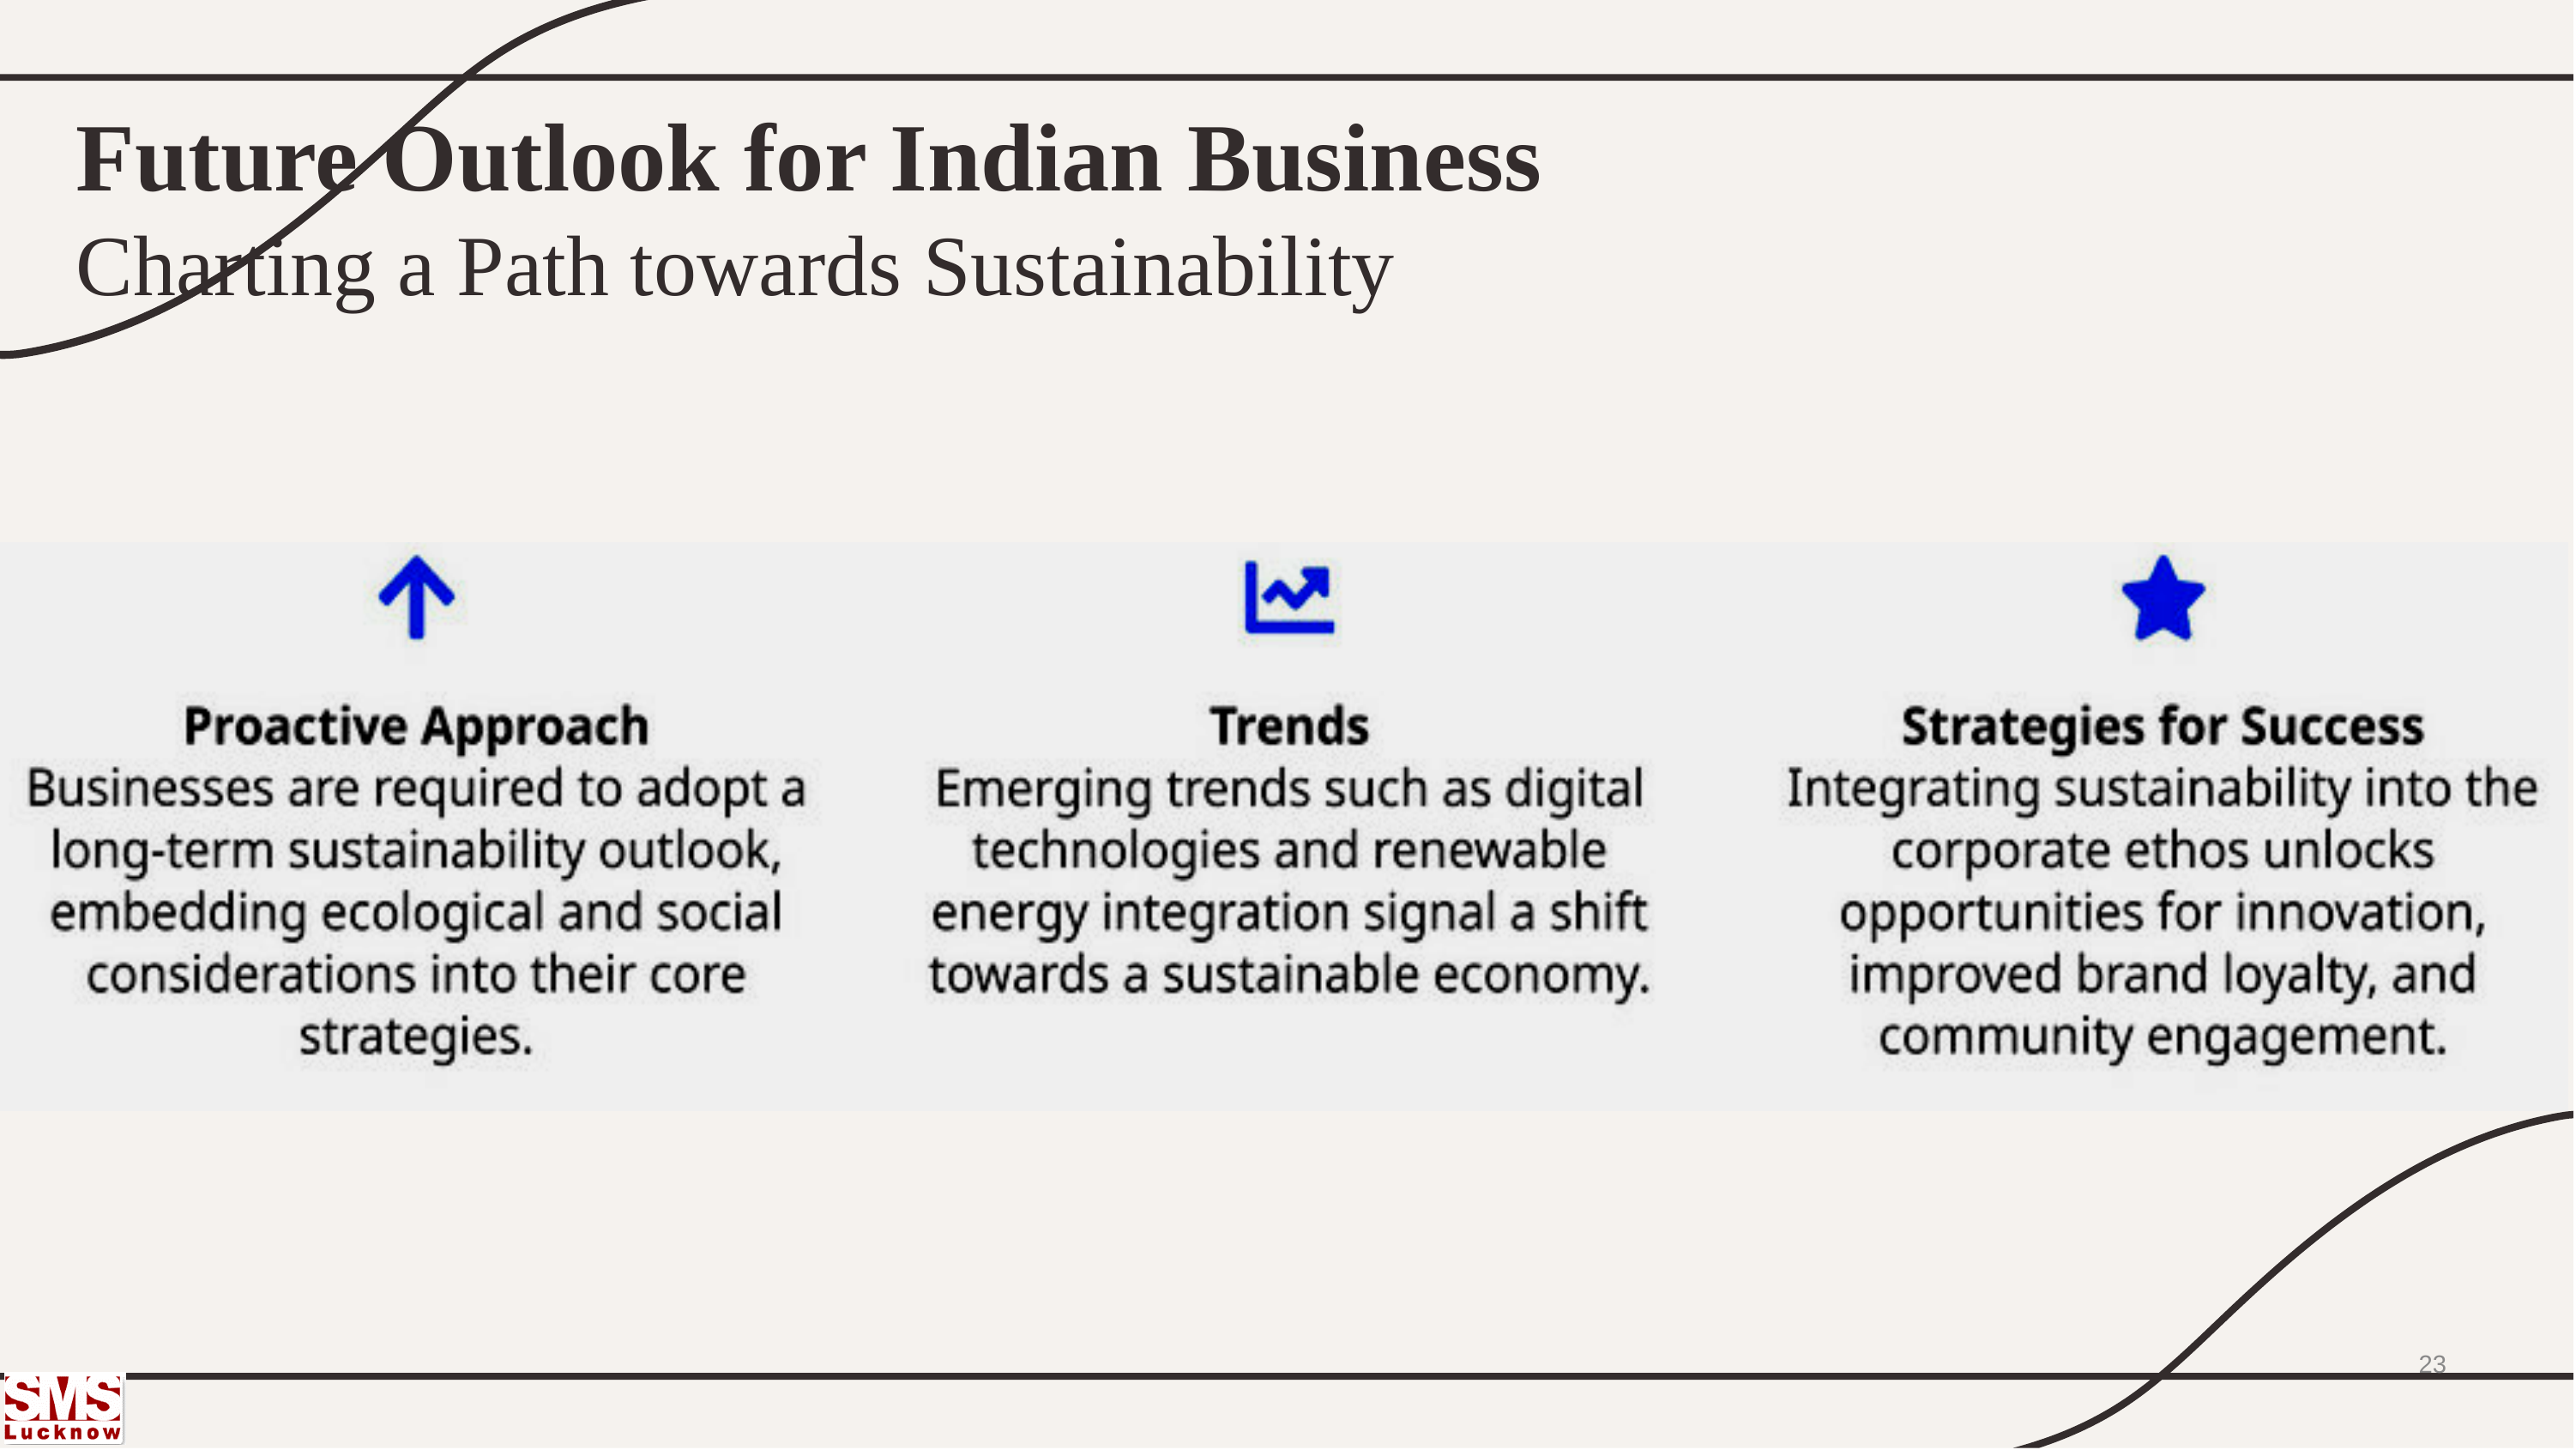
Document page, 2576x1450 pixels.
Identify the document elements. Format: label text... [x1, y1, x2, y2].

text_box [128, 1373, 1854, 1381]
picture [3, 1372, 127, 1446]
picture [0, 541, 2569, 1111]
text_box [2447, 1373, 2573, 1381]
title Future Outlook for Indian Business Charting a Path towards Sustainability [75, 92, 440, 315]
text_box [2187, 1121, 2557, 1348]
text_box [2012, 1421, 2102, 1448]
slide_number 23 [1854, 1348, 2447, 1421]
text_box [0, 0, 2573, 359]
title Future Outlook for Indian Business Charting a Path towards Sustainability [160, 92, 2500, 315]
